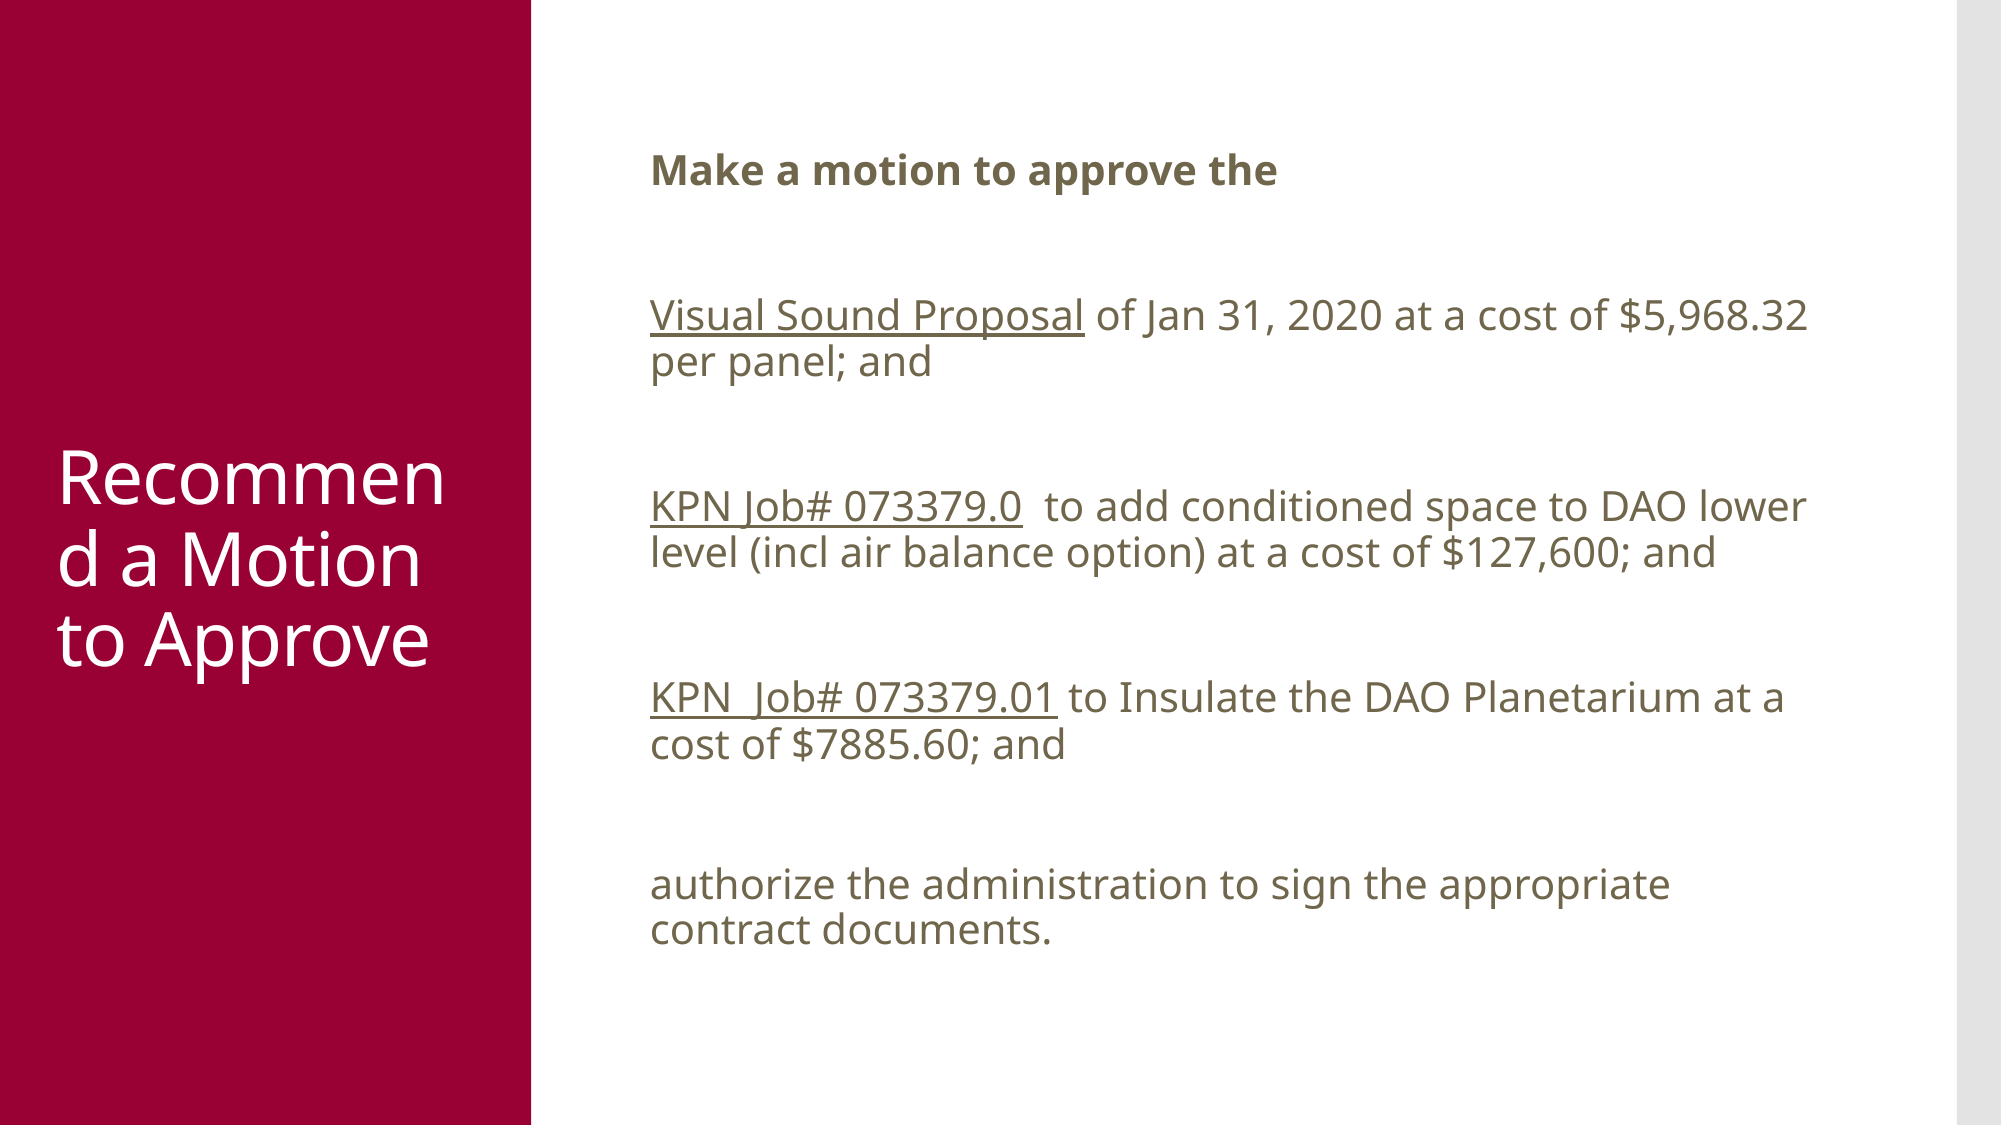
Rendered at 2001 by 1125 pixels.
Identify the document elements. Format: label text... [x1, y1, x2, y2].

title Recommend a Motion to Approve [41, 184, 504, 940]
list Make a motion to approve the Visual Sound Proposal of Jan 31, 2020 at a cost of $5,968.32 per panel; and KPN Job# 073379.0 to add conditioned space to DAO lower level (incl air balance option) at a cost of $127,600; and KPN Job# 073379.01 to Insulate the DAO Planetarium at a cost of $7885.60; and authorize the administration to sign the appropriate contract documents. [634, 141, 1835, 982]
